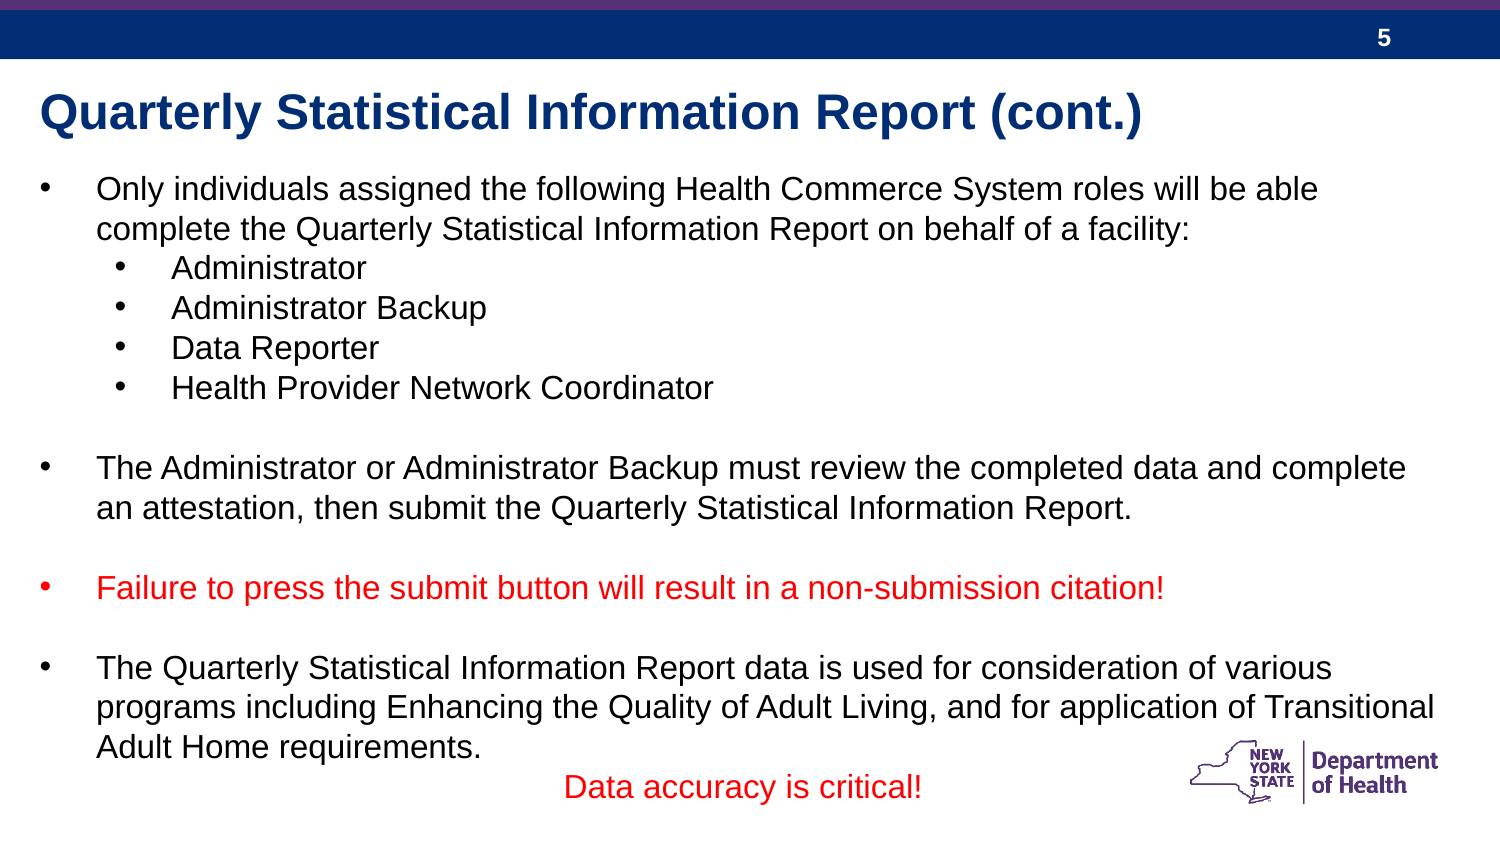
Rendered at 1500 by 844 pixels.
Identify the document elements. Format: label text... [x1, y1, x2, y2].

text_box Only individuals assigned the following Health Commerce System roles will be able complete the Quarterly Statistical Information Report on behalf of a facility: Administrator Administrator Backup Data Reporter Health Provider Network Coordinator The Administrator or Administrator Backup must review the completed data and complete an attestation, then submit the Quarterly Statistical Information Report. Failure to press the submit button will result in a non-submission citation! The Quarterly Statistical Information Report data is used for consideration of various programs including Enhancing the Quality of Adult Living, and for application of Transitional Adult Home requirements. Data accuracy is critical! [24, 159, 1463, 813]
text_box Quarterly Statistical Information Report (cont.) [24, 71, 1450, 147]
